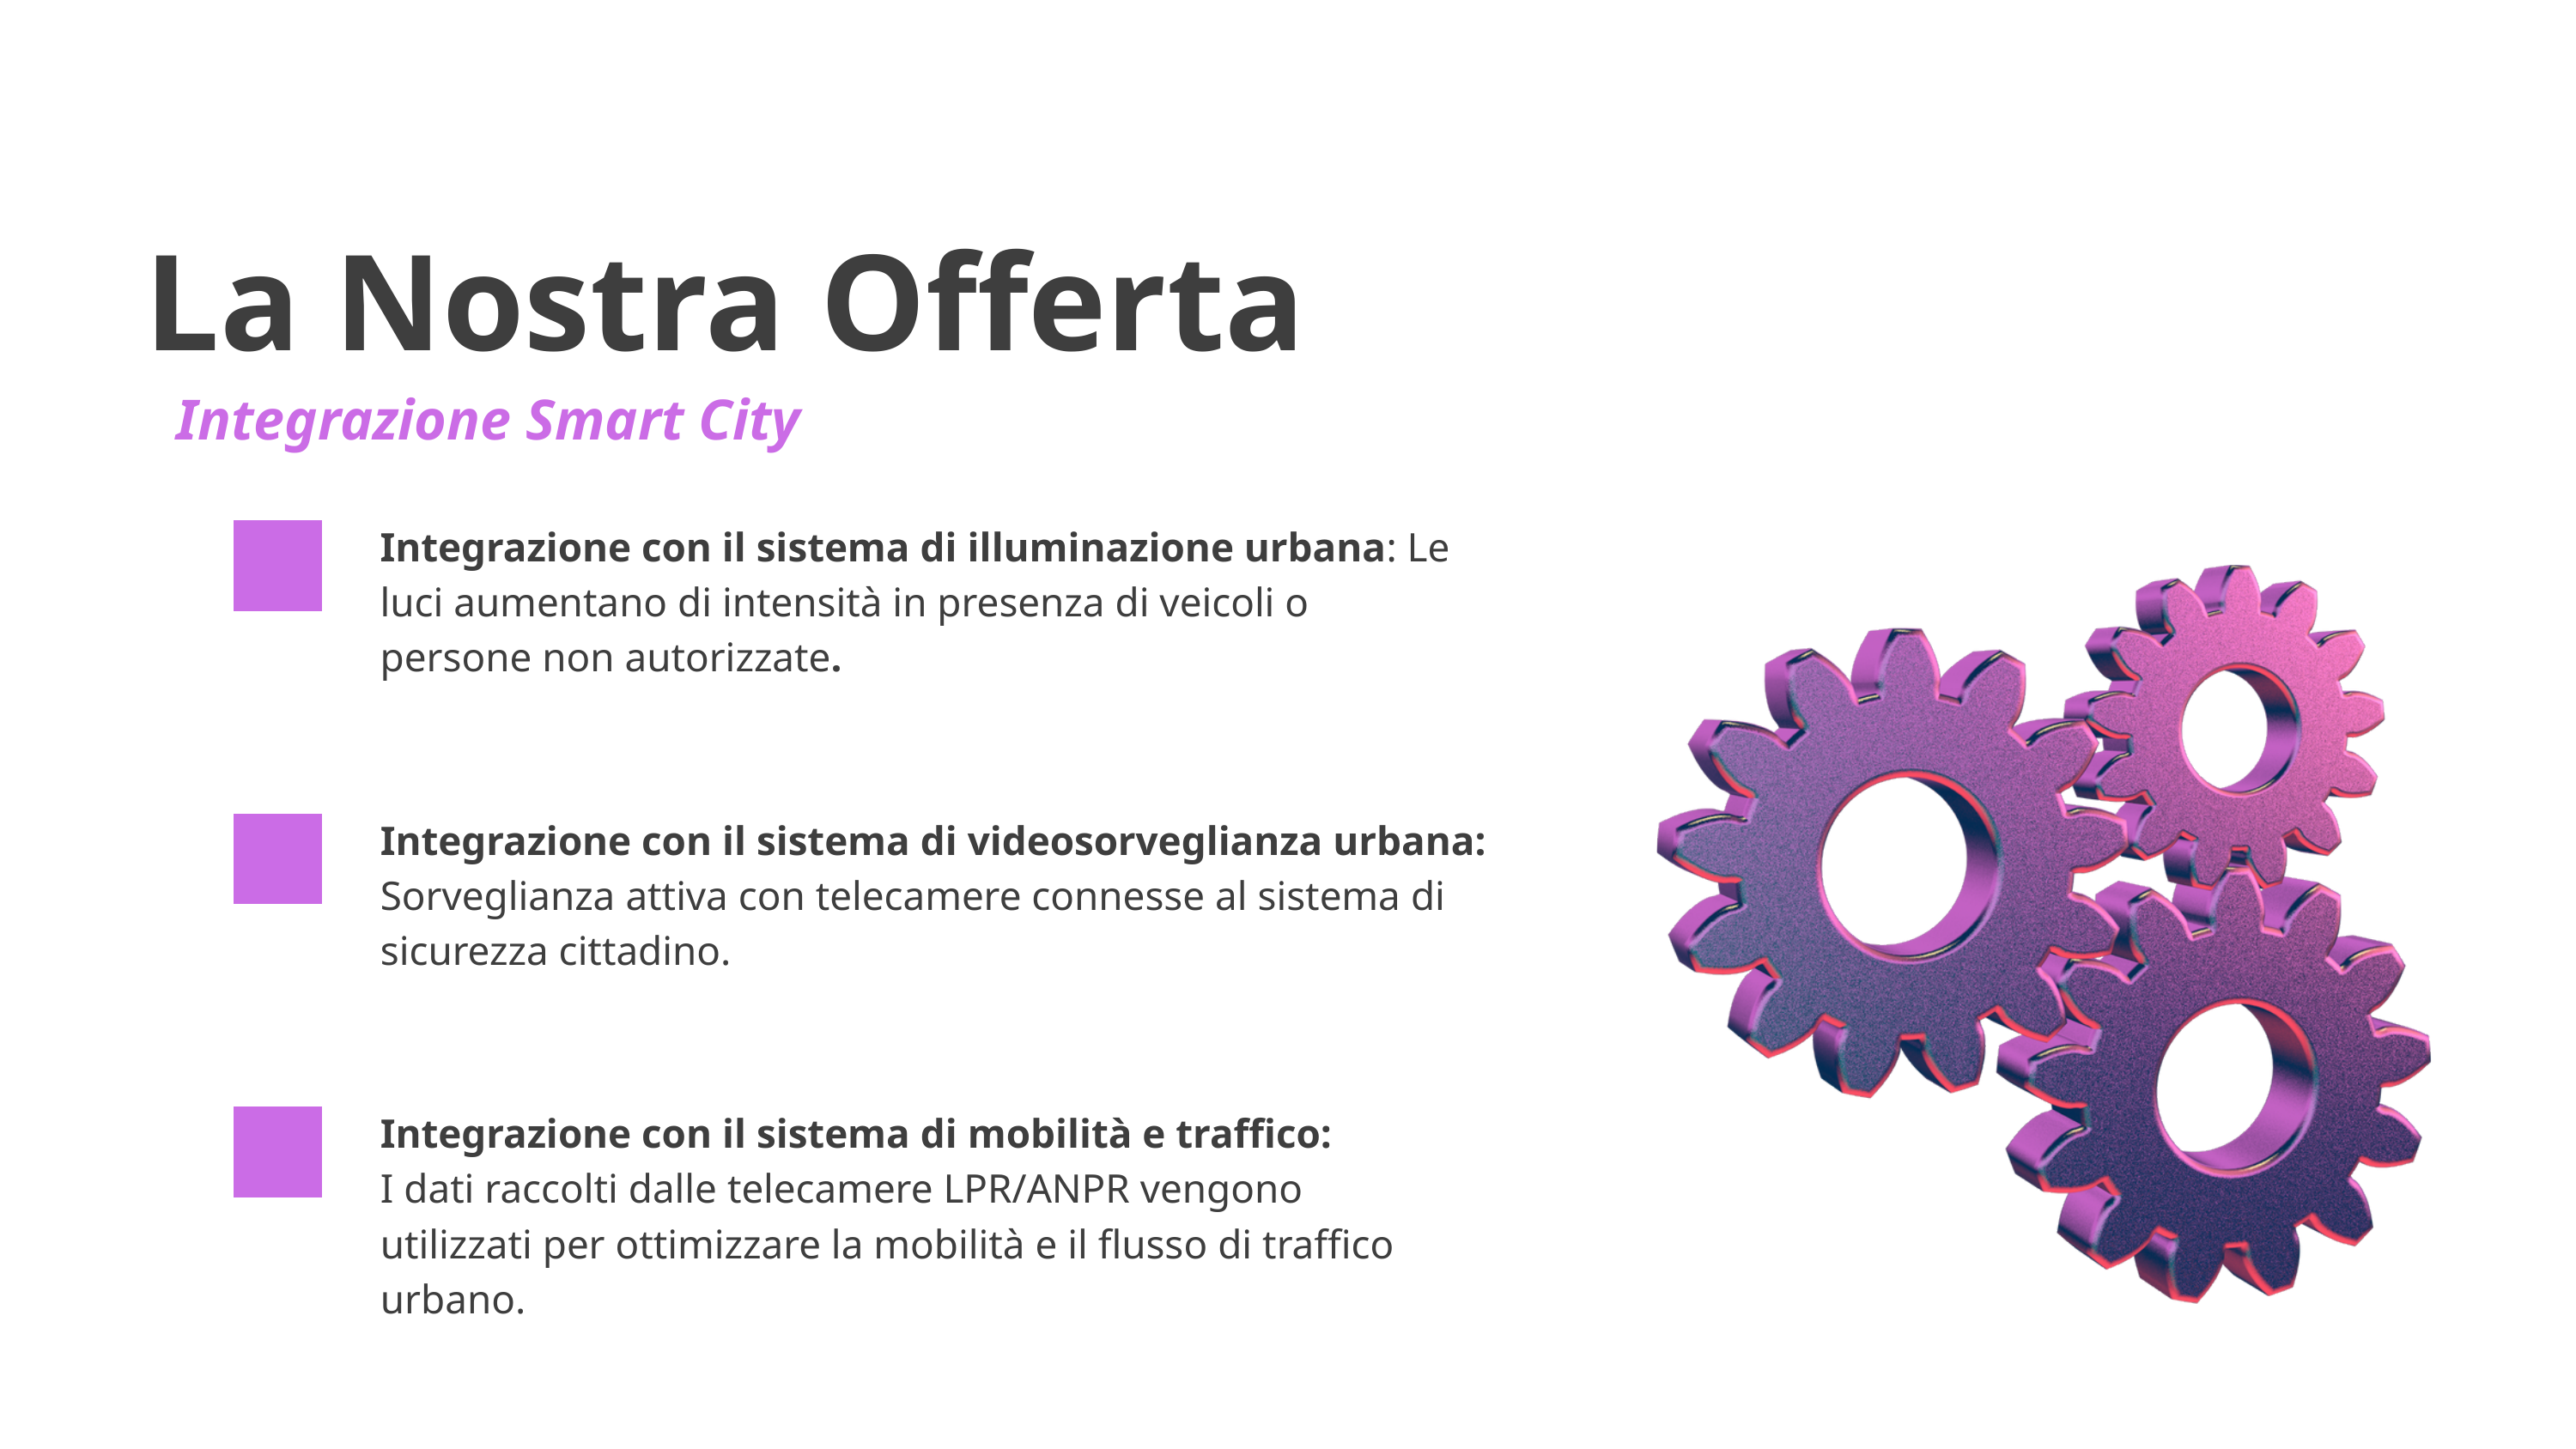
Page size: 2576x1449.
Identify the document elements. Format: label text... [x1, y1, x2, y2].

text_box Integrazione con il sistema di illuminazione urbana: Le luci aumentano di intensità in presenza di veicoli o persone non autorizzate. [380, 514, 1470, 680]
text_box La Nostra Offerta [144, 240, 1401, 378]
text_box Integrazione con il sistema di videosorveglianza urbana: Sorveglianza attiva con telecamere connesse al sistema di sicurezza cittadino. [380, 808, 1544, 1028]
text_box Integrazione con il sistema di mobilità e traffico: I dati raccolti dalle telecamere LPR/ANPR vengono utilizzati per ottimizzare la mobilità e il flusso di traffico urbano. [380, 1100, 1401, 1377]
text_box [1656, 565, 2432, 1304]
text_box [233, 813, 322, 905]
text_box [233, 519, 322, 611]
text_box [233, 1106, 322, 1197]
text_box Integrazione Smart City [144, 373, 833, 452]
